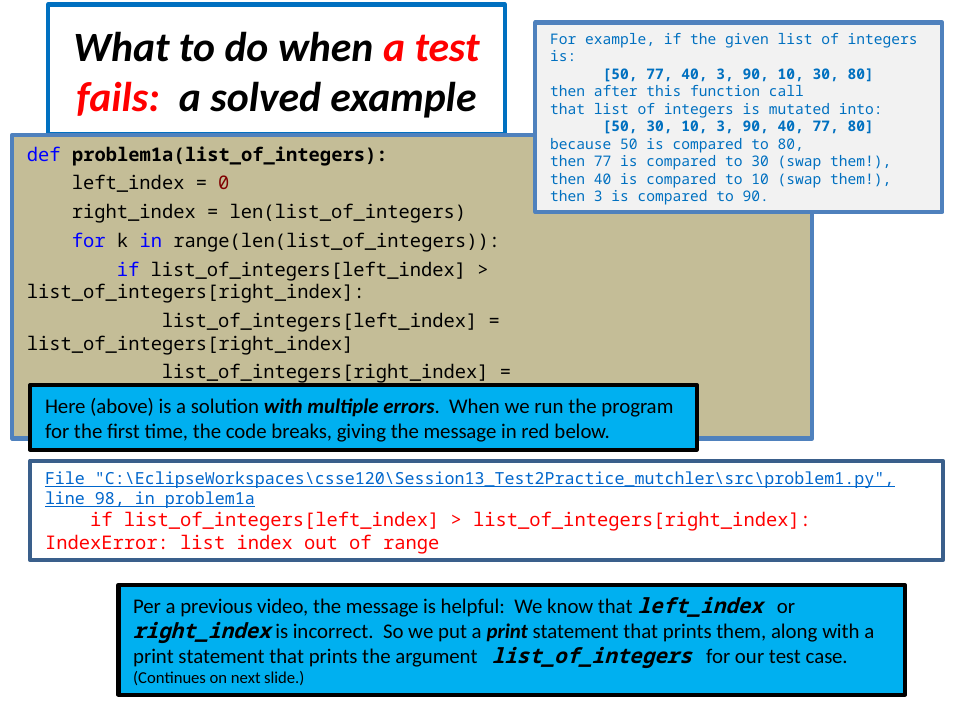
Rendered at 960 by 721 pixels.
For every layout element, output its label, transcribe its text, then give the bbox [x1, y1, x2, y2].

title What to do when a test fails: a solved example [48, 4, 505, 134]
text_box def problem1a(list_of_integers): left_index = 0 right_index = len(list_of_integers) for k in range(len(list_of_integers)): if list_of_integers[left_index] > list_of_integers[right_index]: list_of_integers[left_index] = list_of_integers[right_index] list_of_integers[right_index] = list_of_integers[left_index] [12, 134, 813, 439]
text_box Per a previous video, the message is helpful: We know that left_index or right_index is incorrect. So we put a print statement that prints them, along with a print statement that prints the argument list_of_integers for our test case. (Continues on next slide.) [118, 585, 905, 695]
text_box File "C:\EclipseWorkspaces\csse120\Session13_Test2Practice_mutchler\src\problem1.py", line 98, in problem1a if list_of_integers[left_index] > list_of_integers[right_index]: IndexError: list index out of range [28, 459, 945, 562]
text_box For example, if the given list of integers is: [50, 77, 40, 3, 90, 10, 30, 80] then after this function call that list of integers is mutated into: [50, 30, 10, 3, 90, 40, 77, 80] because 50 is compared to 80, then 77 is compared to 30 (swap them!), then 40 is compared to 10 (swap them!), then 3 is compared to 90. [535, 22, 943, 212]
text_box Here (above) is a solution with multiple errors. When we run the program for the first time, the code breaks, giving the message in red below. [30, 384, 697, 450]
